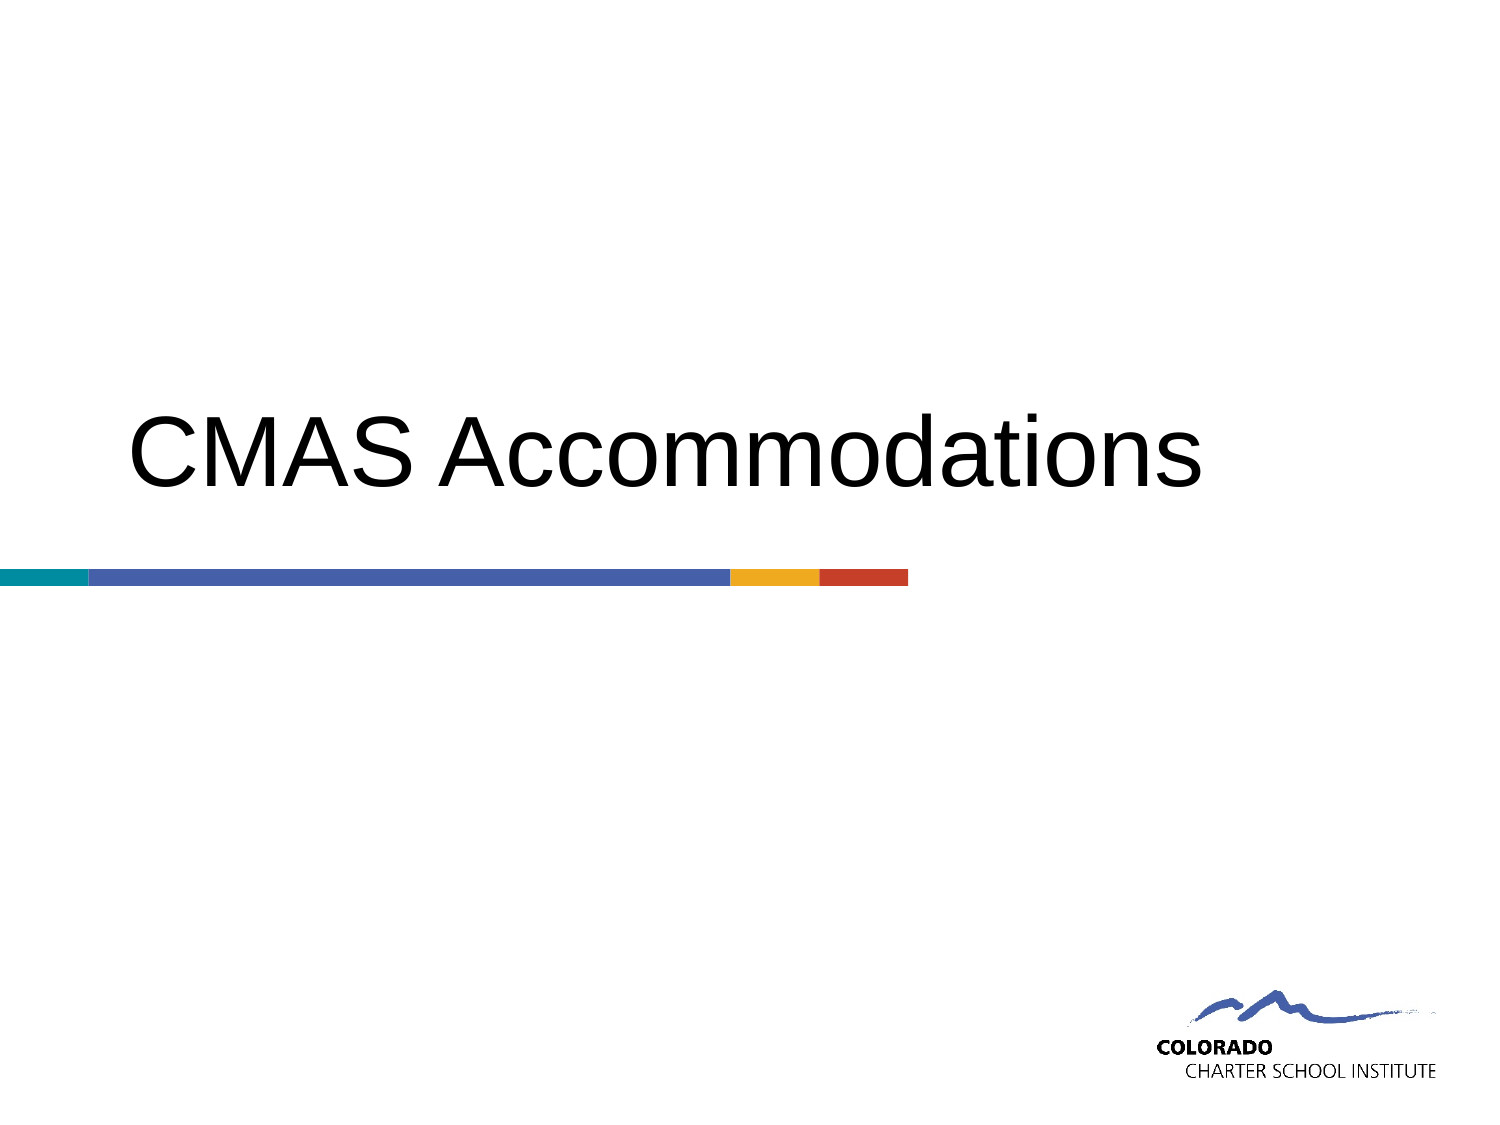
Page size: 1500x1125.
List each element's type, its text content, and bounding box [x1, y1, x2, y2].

title CMAS Accommodations [112, 123, 1388, 516]
picture [1157, 990, 1436, 1078]
